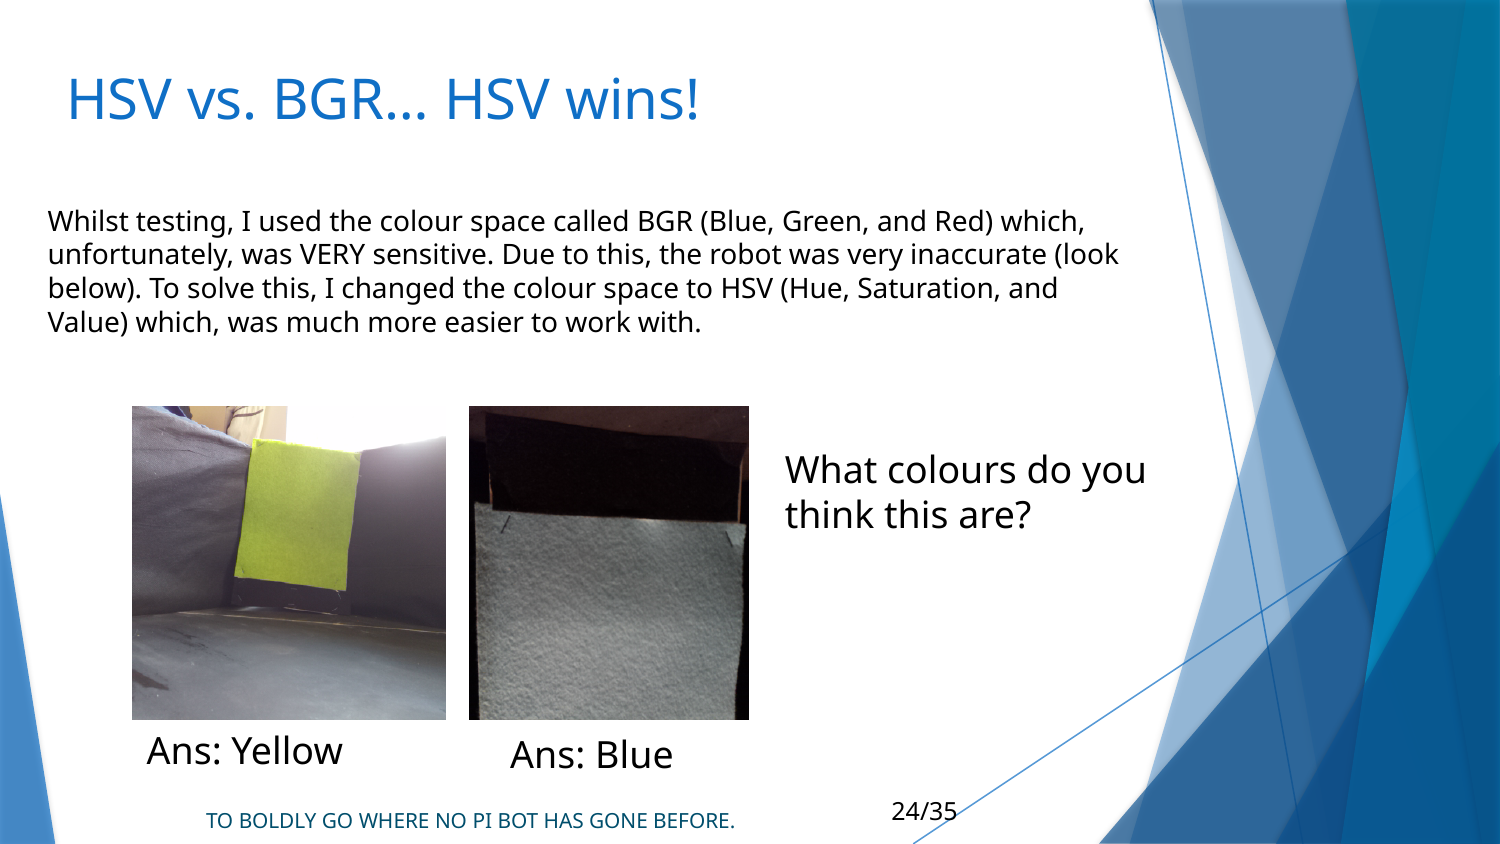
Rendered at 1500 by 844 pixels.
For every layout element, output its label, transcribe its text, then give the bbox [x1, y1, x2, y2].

picture [469, 406, 750, 720]
text_box What colours do you think this are? [770, 438, 1168, 544]
text_box Ans: Yellow [131, 726, 358, 780]
picture [132, 406, 446, 720]
footer TO BOLDLY GO WHERE NO PI BOT HAS GONE BEFORE. [83, 797, 858, 843]
title HSV vs. BGR… HSV wins! [51, 48, 1449, 180]
text_box Ans: Blue [495, 727, 689, 783]
list Whilst testing, I used the colour space called BGR (Blue, Green, and Red) which, unfortunately, was VERY sensitive. Due to this, the robot was very inaccurate (look below). To solve this, I changed the colour space to HSV (Hue, Saturation, and Value) which, was much more easier to work with. [32, 187, 1152, 757]
slide_number 24/35 [858, 780, 973, 844]
